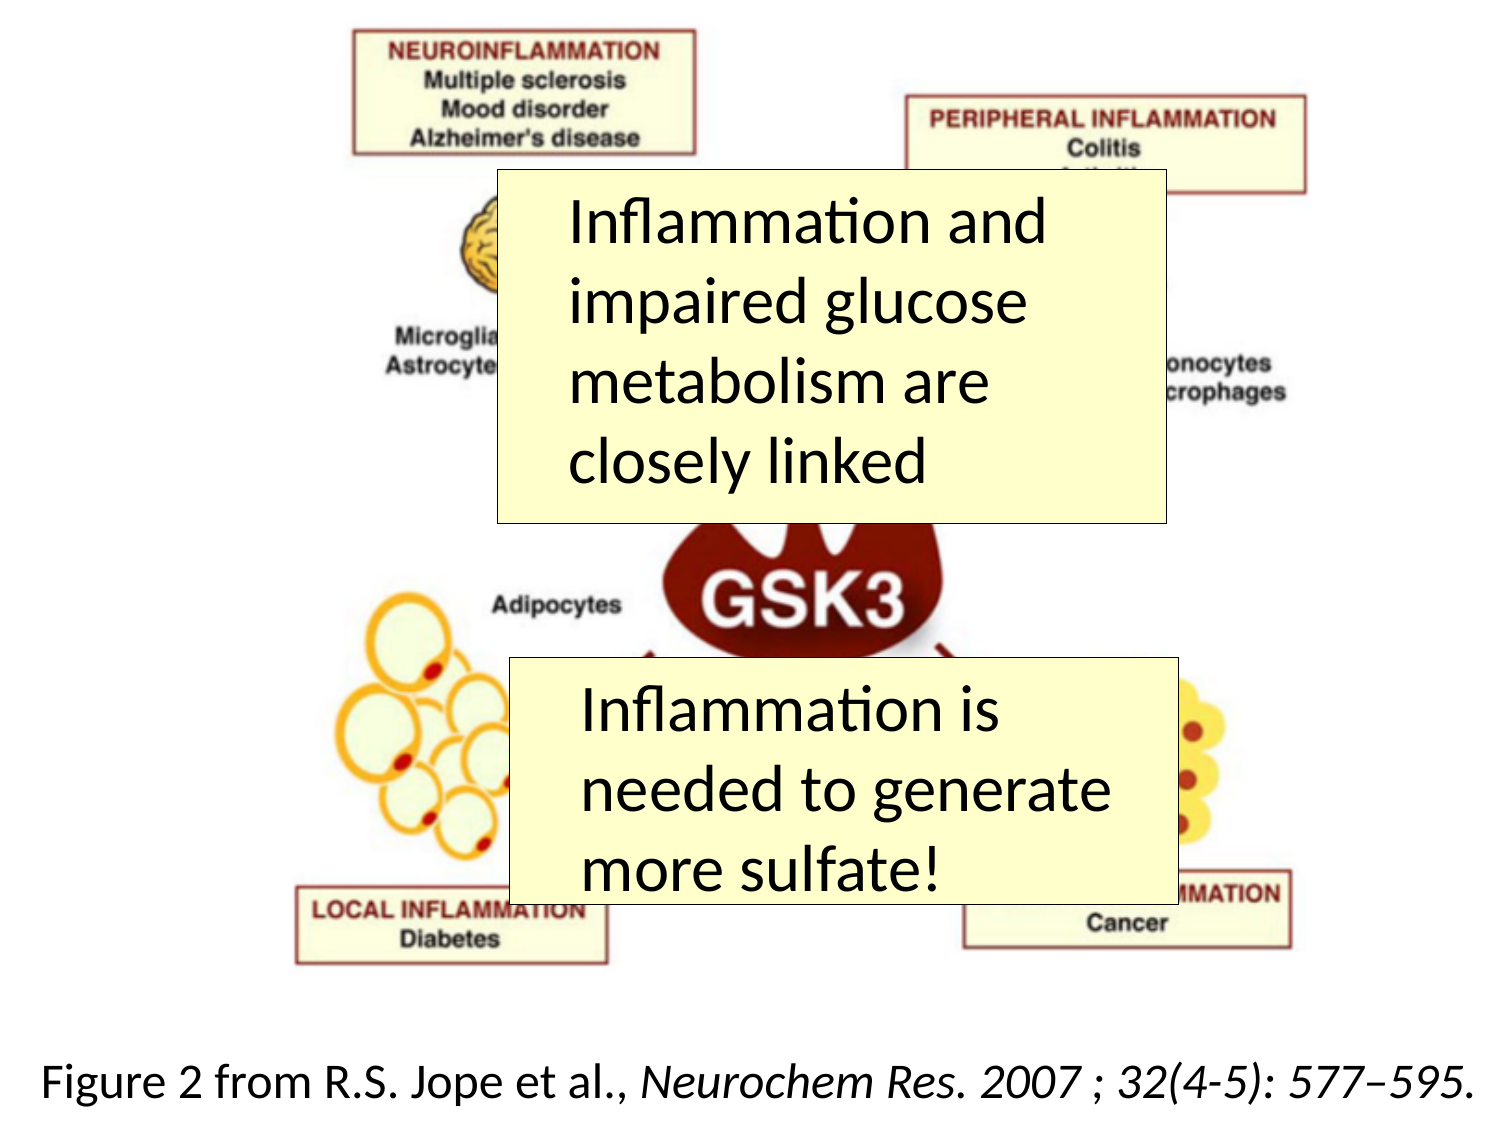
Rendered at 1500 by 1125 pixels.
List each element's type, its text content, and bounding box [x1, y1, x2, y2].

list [0, 0, 1500, 1006]
text_box Figure 2 from R.S. Jope et al., Neurochem Res. 2007 ; 32(4-5): 577–595. [26, 1041, 1492, 1125]
